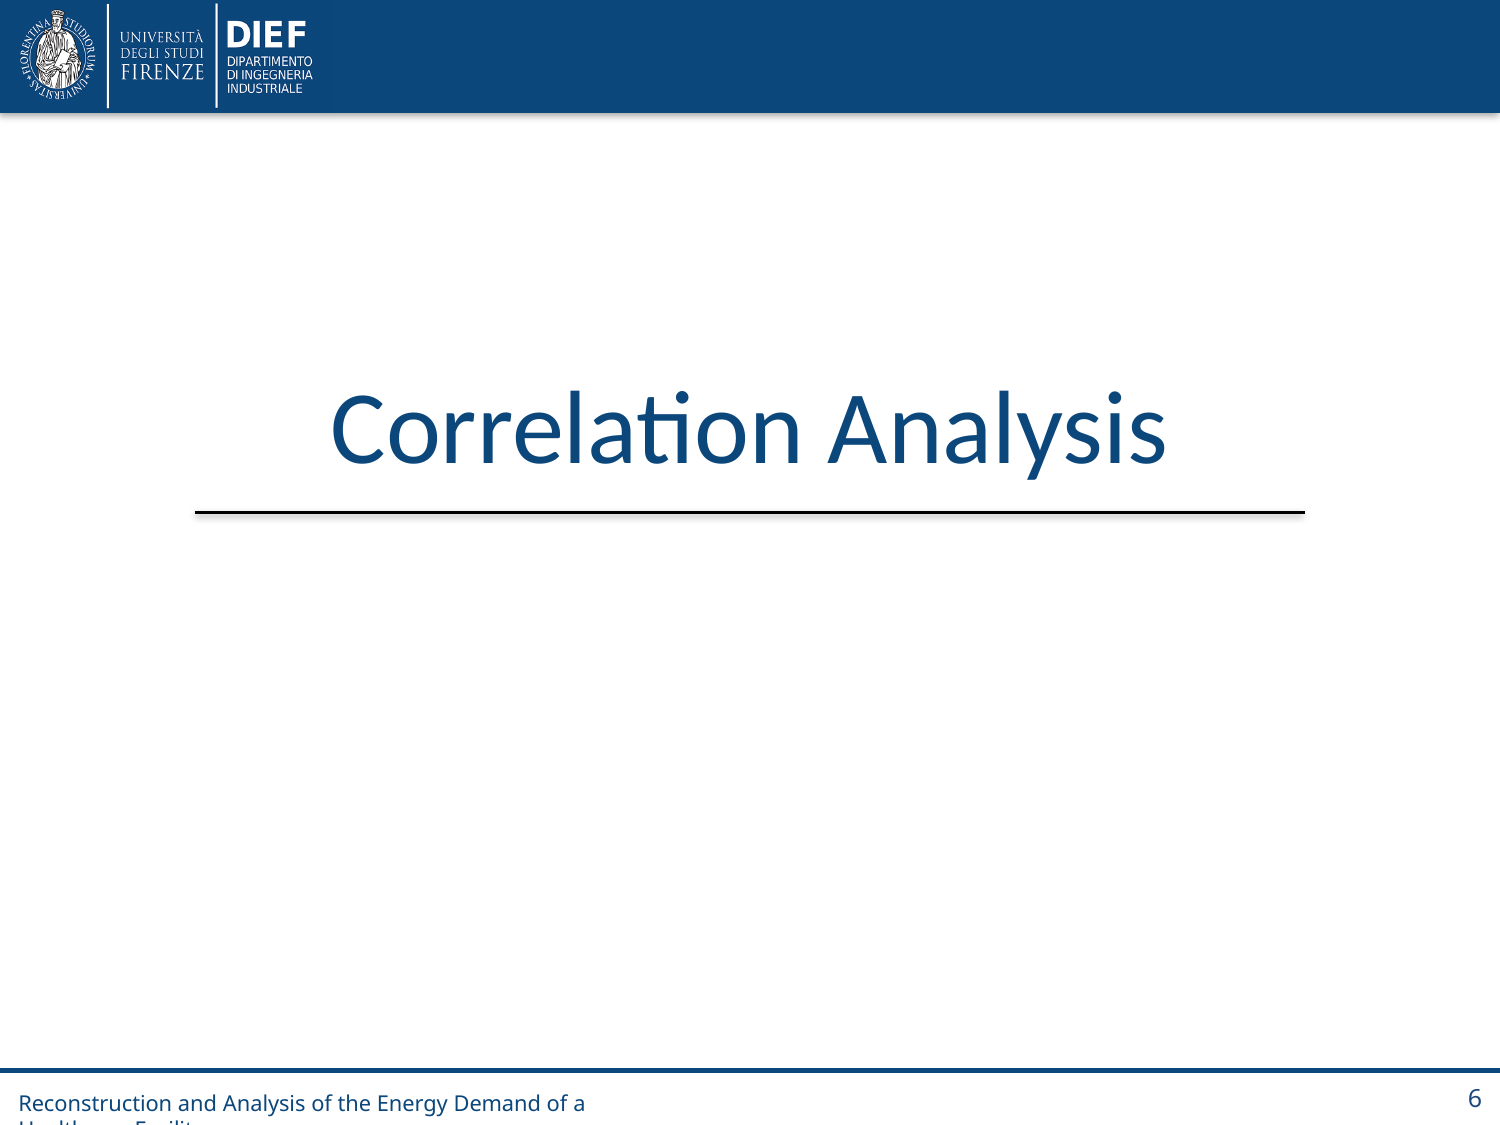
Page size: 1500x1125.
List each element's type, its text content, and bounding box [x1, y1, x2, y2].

picture [0, 0, 332, 113]
title Correlation Analysis [230, 160, 1270, 492]
slide_number 6 [1339, 1082, 1498, 1117]
footer Reconstruction and Analysis of the Energy Demand of a Healthcare Facility [3, 1082, 696, 1118]
